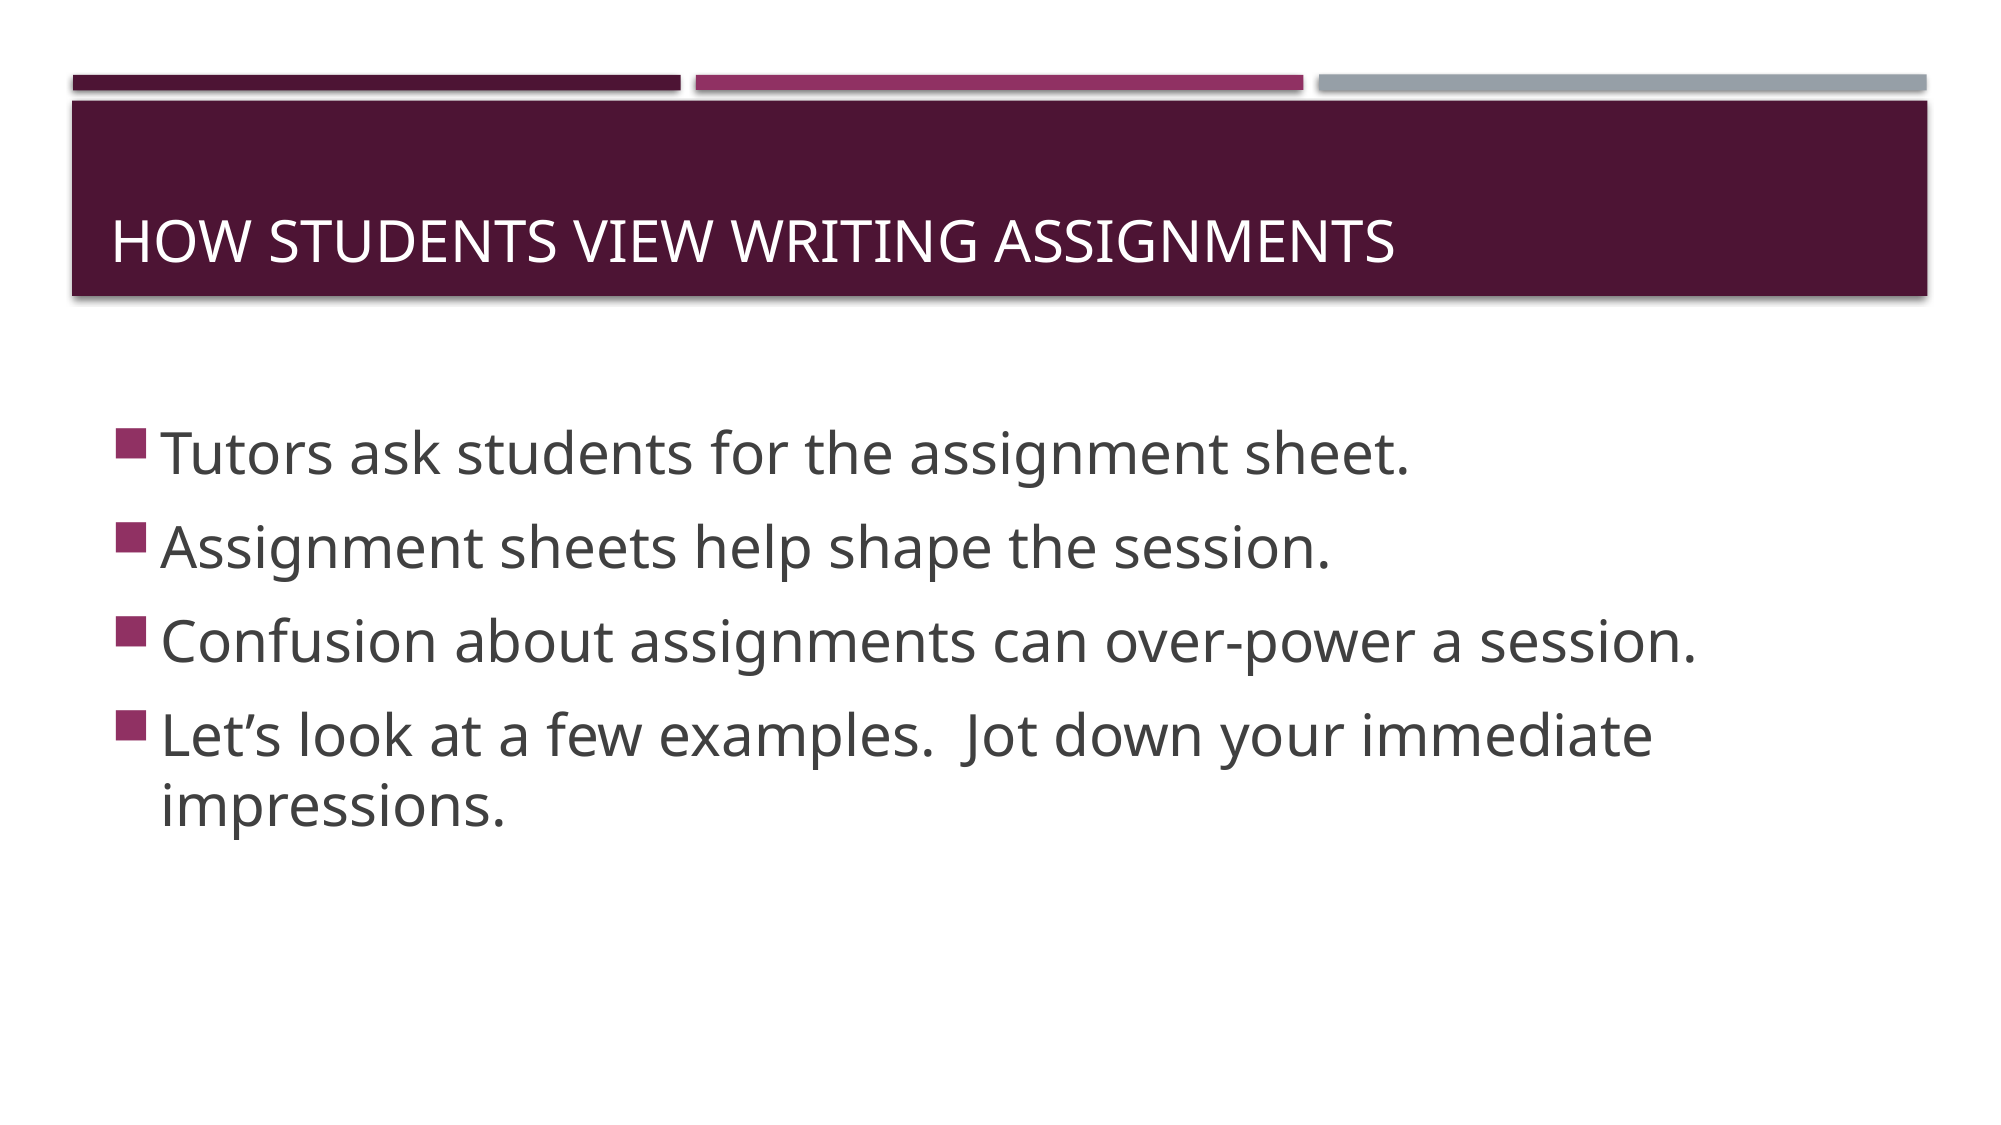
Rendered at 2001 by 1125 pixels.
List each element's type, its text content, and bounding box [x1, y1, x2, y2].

list Tutors ask students for the assignment sheet. Assignment sheets help shape the session. Confusion about assignments can over-power a session. Let’s look at a few examples. Jot down your immediate impressions. [95, 357, 1905, 962]
title How students view writing assignments [95, 115, 1905, 282]
